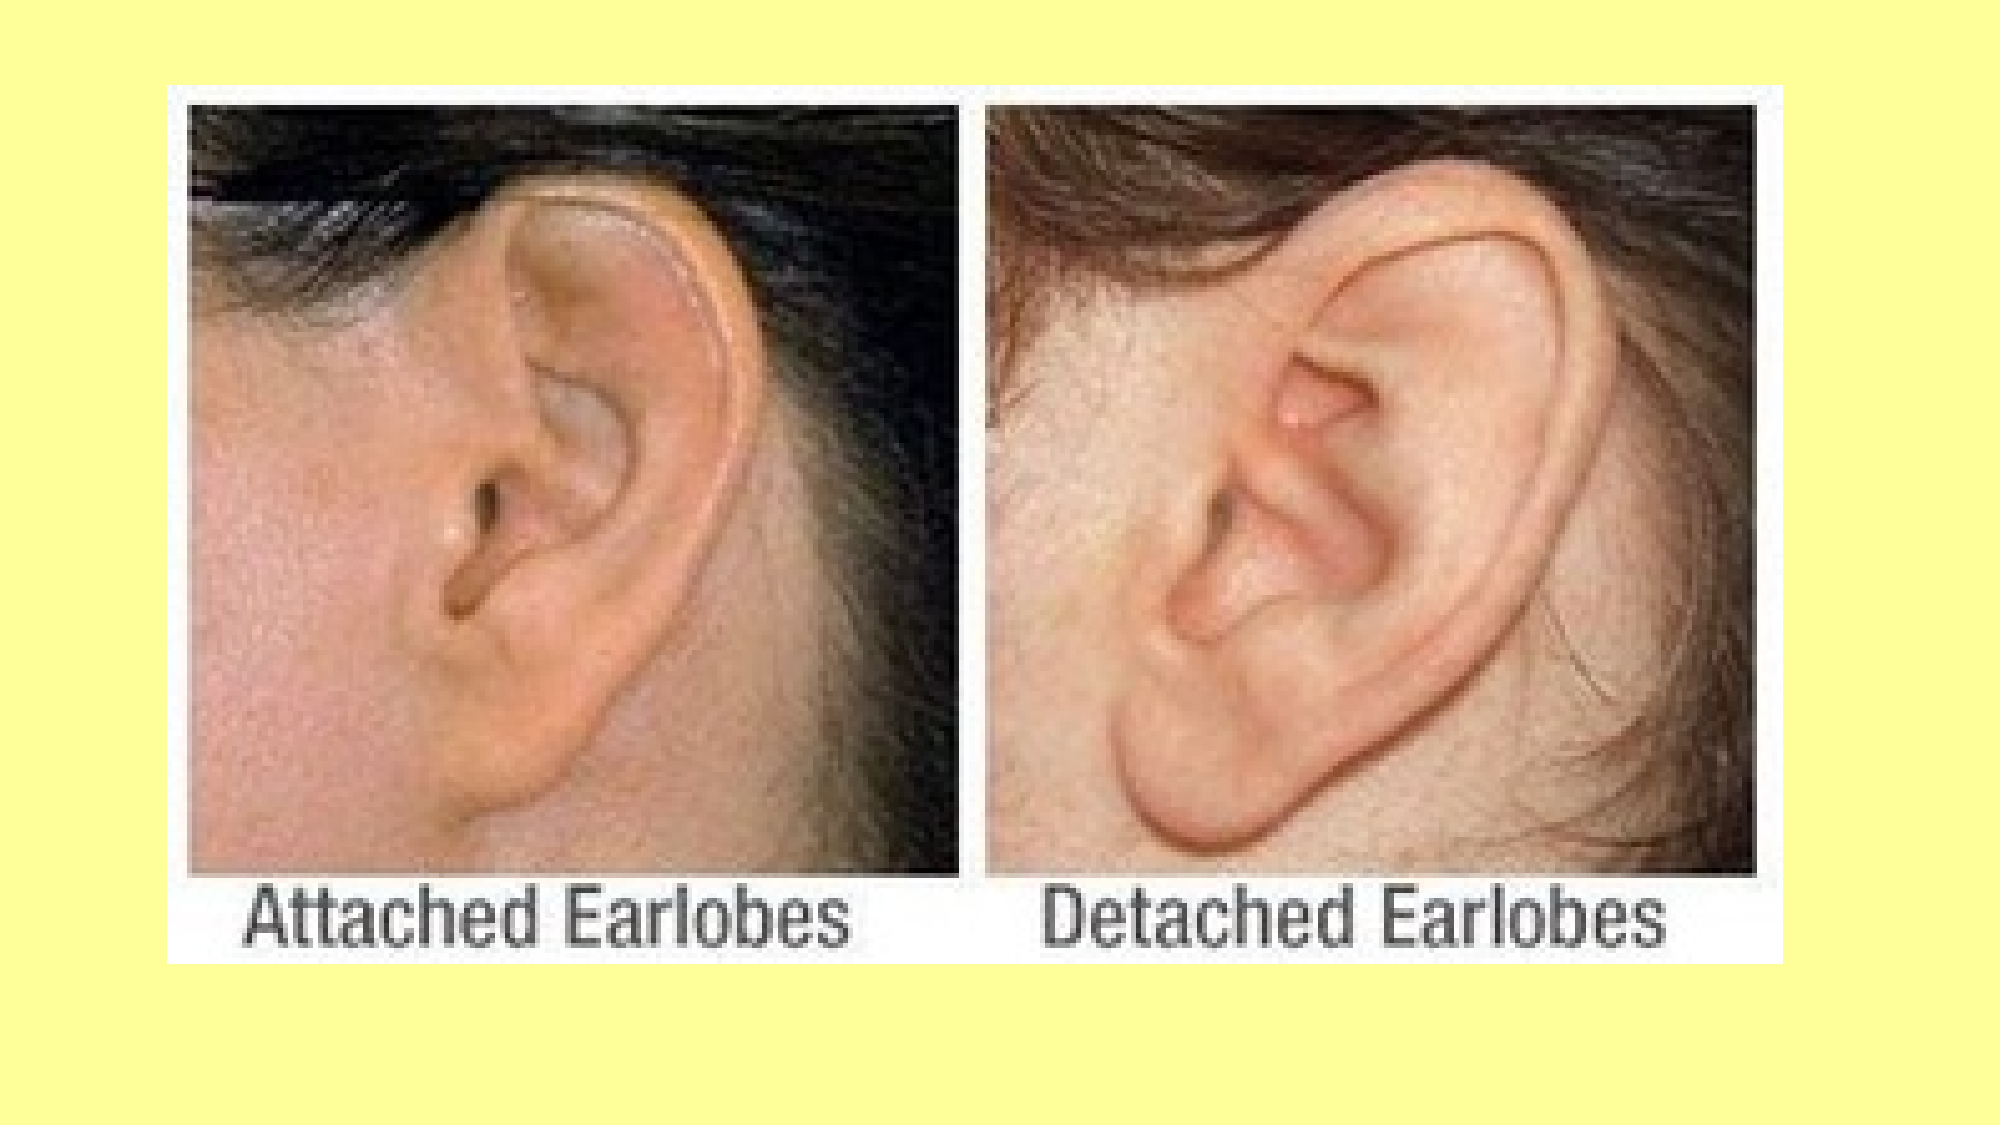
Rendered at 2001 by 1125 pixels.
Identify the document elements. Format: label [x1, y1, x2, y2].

picture [167, 85, 1783, 965]
